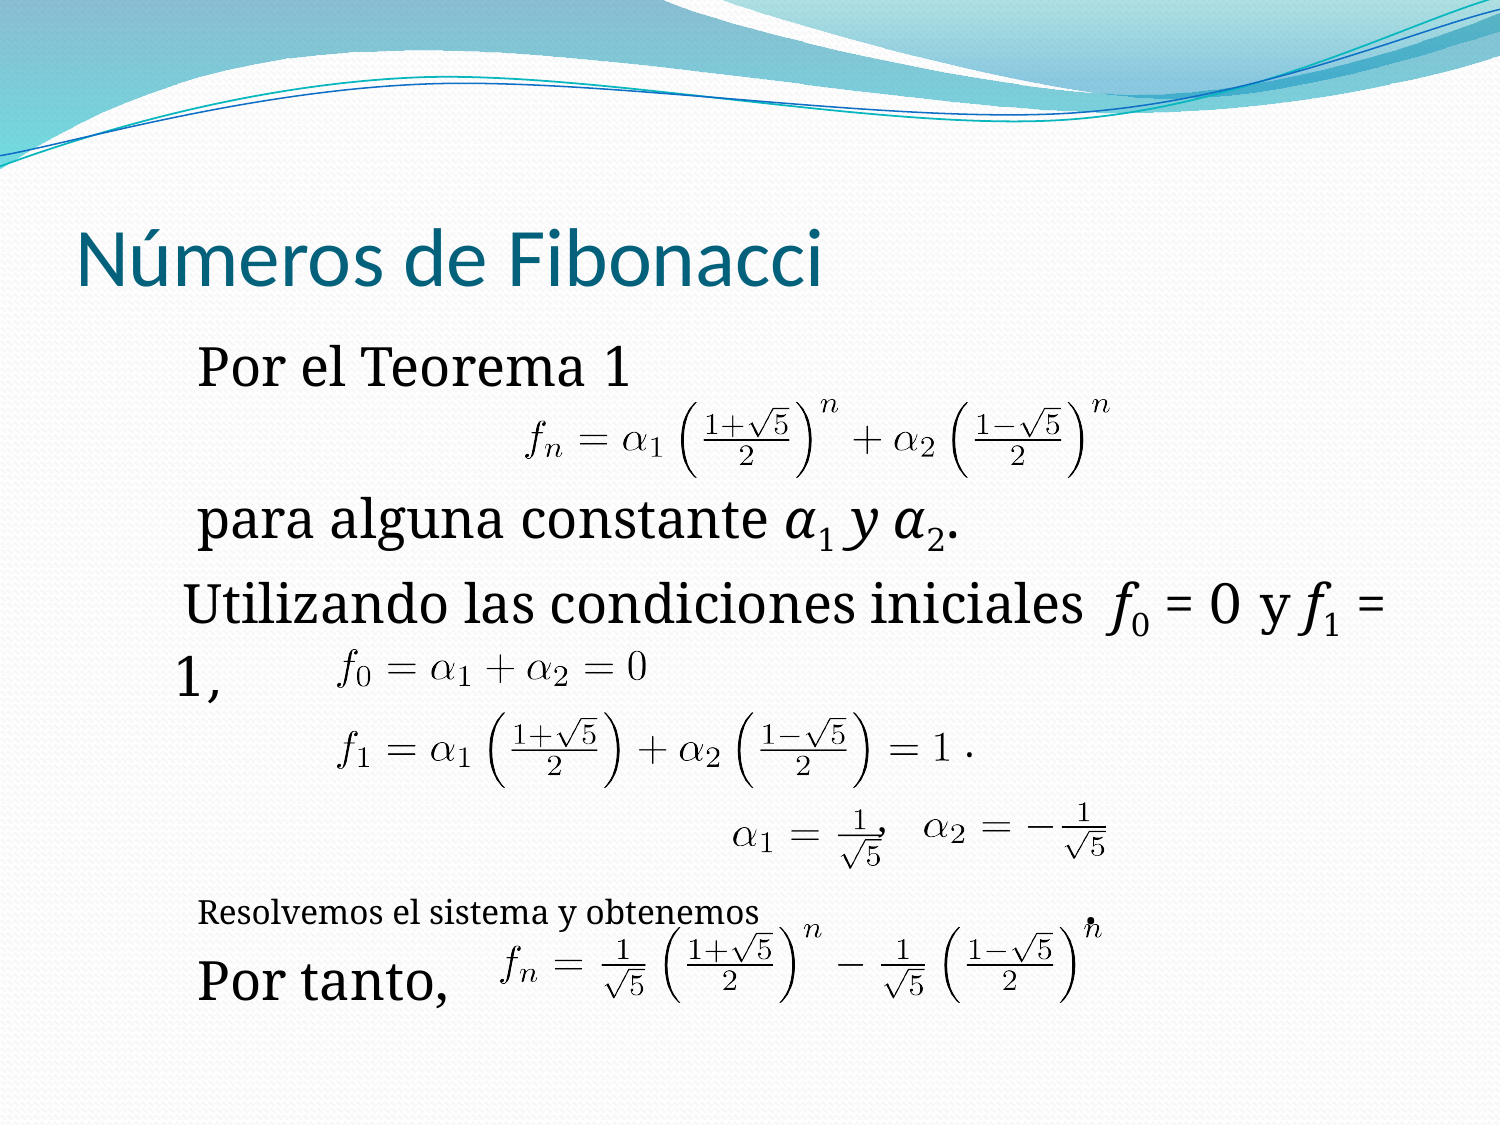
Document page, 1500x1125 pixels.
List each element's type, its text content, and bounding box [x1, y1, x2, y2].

picture [337, 649, 646, 688]
picture [337, 712, 949, 788]
title Números de Fibonacci [75, 115, 1425, 303]
picture [733, 809, 882, 869]
picture [924, 801, 1106, 859]
picture [524, 399, 1110, 478]
text_box , [862, 800, 903, 848]
picture [499, 924, 1102, 1003]
text_box . [949, 712, 1013, 773]
list Por el Teorema 1 para alguna constante α1 y α2. Utilizando las condiciones iniciales f0 = 0 y f1 = 1, Resolvemos el sistema y obtenemos . Por tanto, [112, 324, 1463, 1045]
